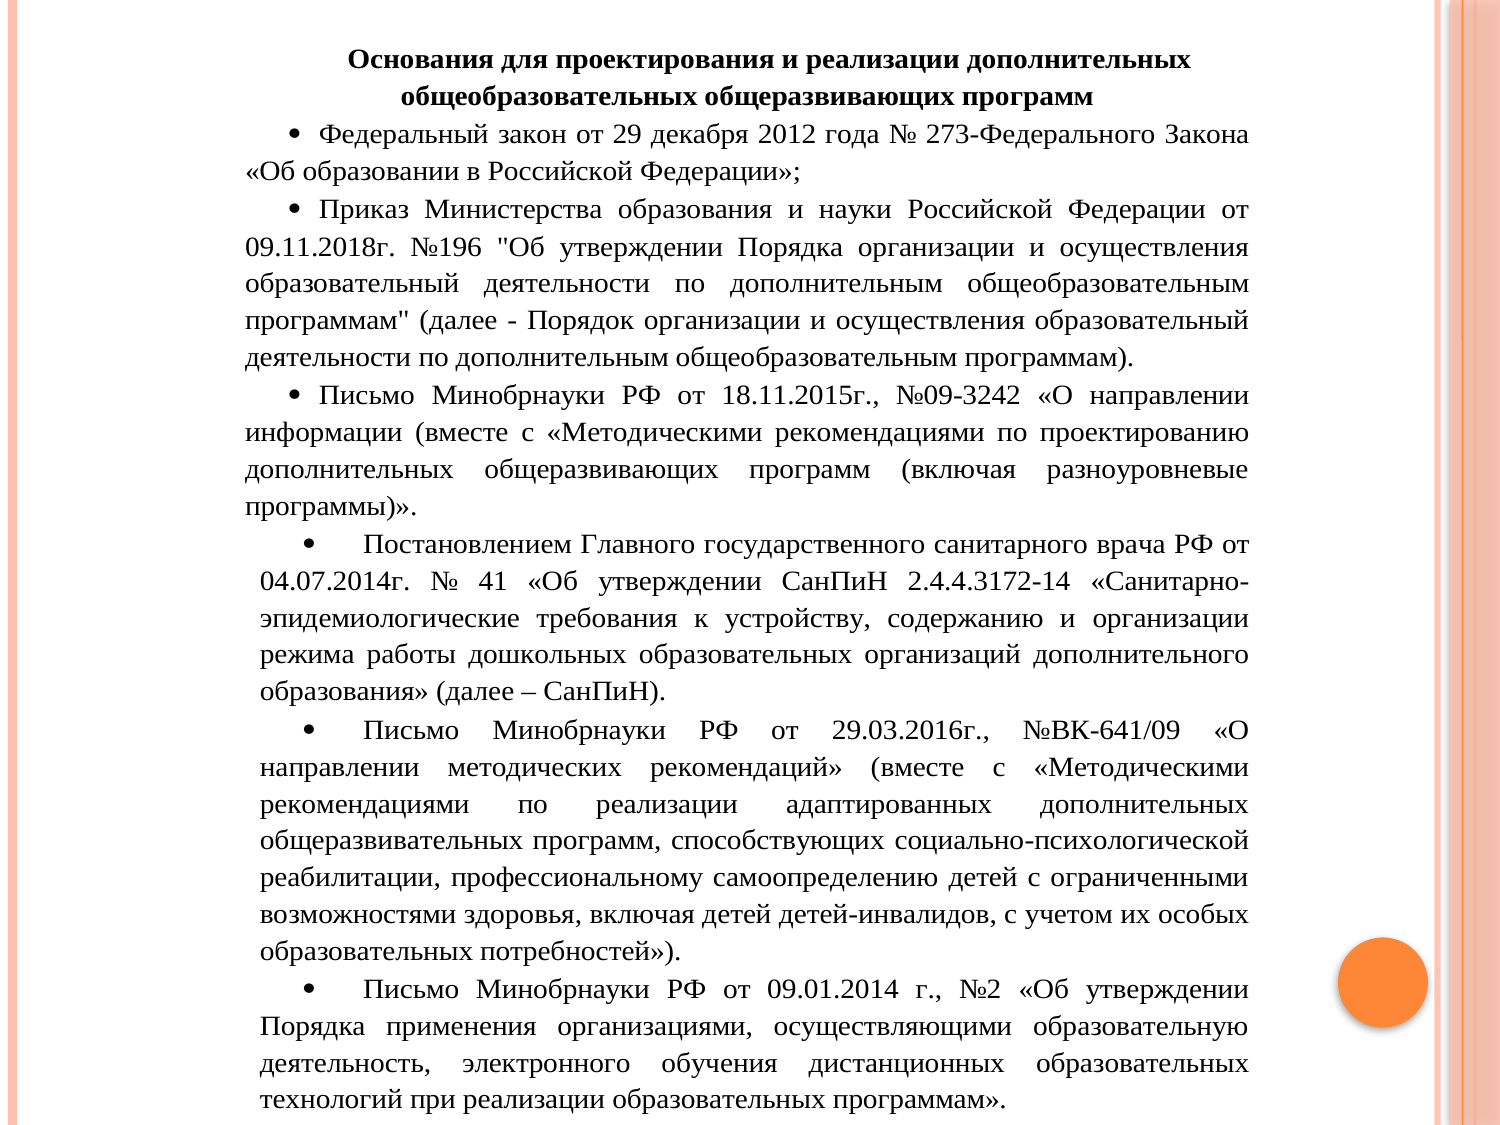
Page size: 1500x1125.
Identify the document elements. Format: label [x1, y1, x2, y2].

picture [244, 42, 1256, 1125]
